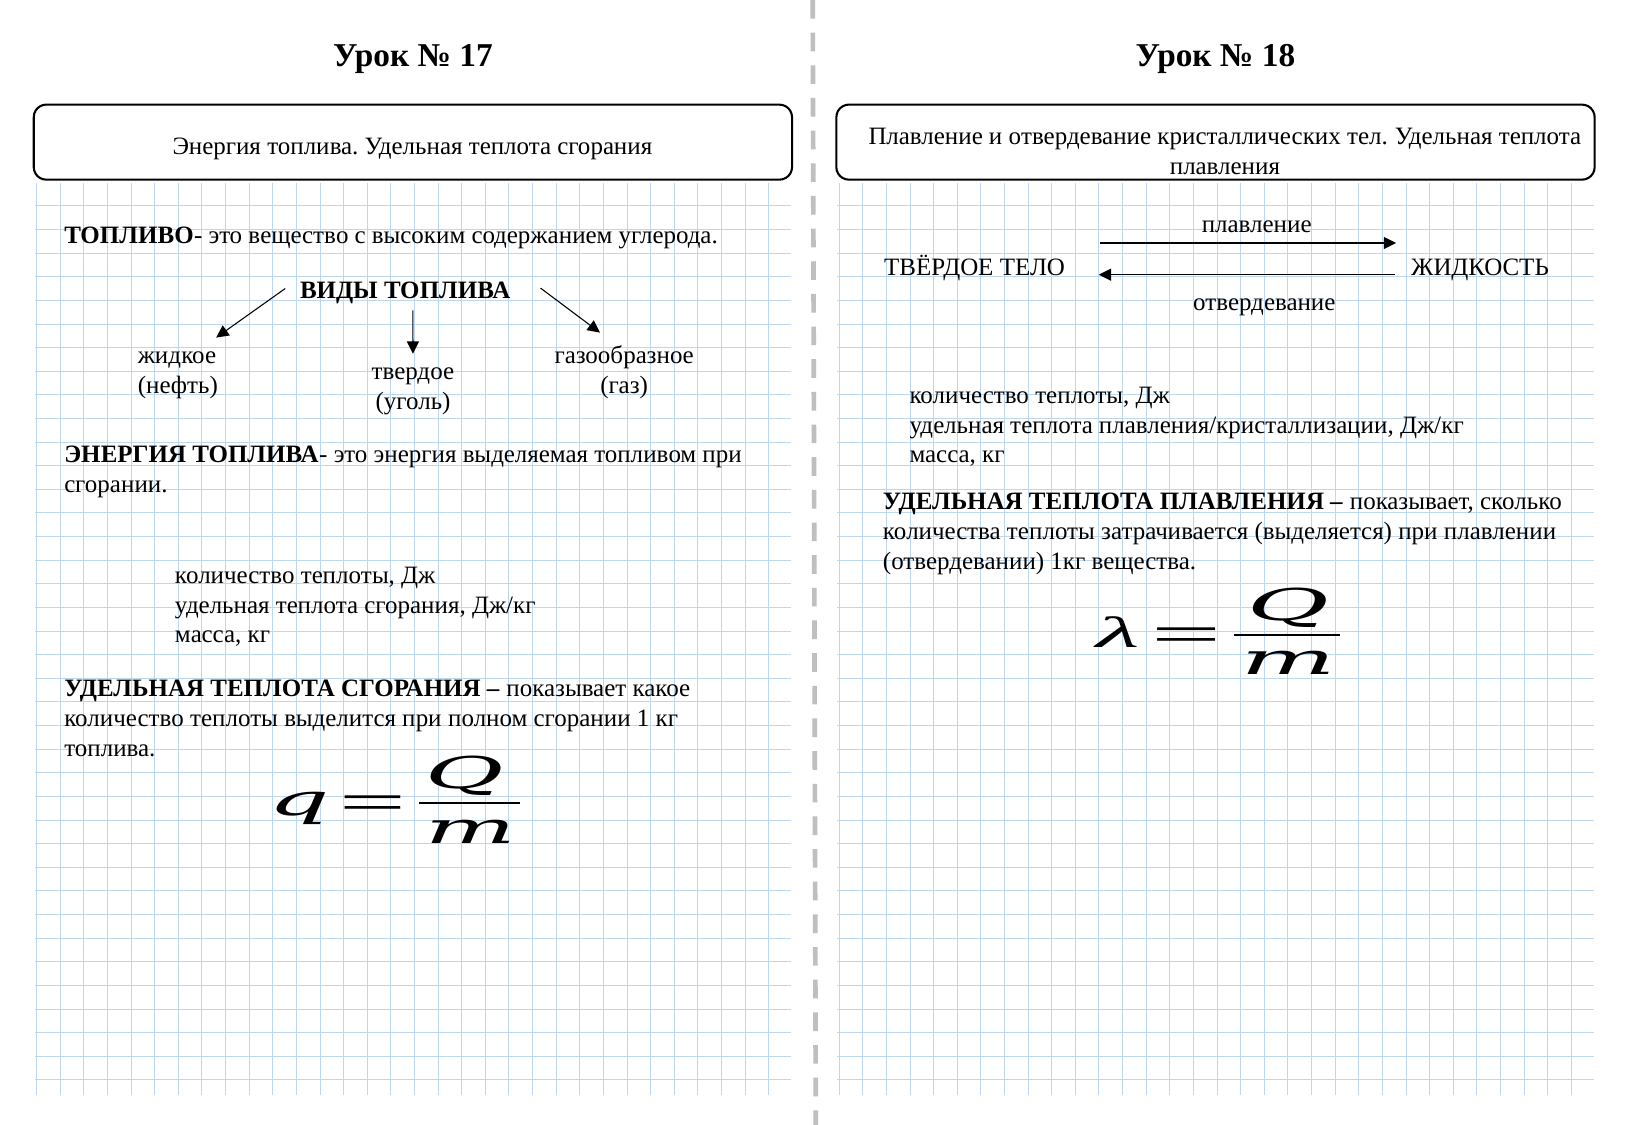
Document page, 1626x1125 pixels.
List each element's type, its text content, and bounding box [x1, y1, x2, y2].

text_box УДЕЛЬНАЯ ТЕПЛОТА СГОРАНИЯ – показывает какое количество теплоты выделится при полном сгорании 1 кг топлива. [49, 663, 777, 769]
text_box [836, 103, 1595, 112]
text_box ЭНЕРГИЯ ТОПЛИВА- это энергия выделяемая топливом при сгорании. [49, 429, 777, 505]
text_box [32, 103, 794, 181]
text_box ТОПЛИВО- это вещество с высоким содержанием углерода. [49, 211, 777, 256]
text_box твердое (уголь) [349, 346, 477, 422]
text_box газообразное (газ) [526, 330, 723, 406]
text_box Плавление и отвердевание кристаллических тел. Удельная теплота плавления [825, 112, 1625, 187]
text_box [540, 288, 600, 333]
text_box УДЕЛЬНАЯ ТЕПЛОТА ПЛАВЛЕНИЯ – показывает, сколько количества теплоты затрачивается (выделяется) при плавлении (отвердевании) 1кг вещества. [868, 477, 1595, 582]
text_box ЖИДКОСТЬ [1396, 243, 1572, 288]
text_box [812, 0, 816, 1125]
text_box [835, 181, 1596, 1097]
text_box отвердевание [1178, 278, 1386, 323]
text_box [216, 288, 286, 338]
text_box ВИДЫ ТОПЛИВА [285, 265, 541, 311]
text_box Урок № 17 [33, 26, 792, 81]
text_box Энергия топлива. Удельная теплота сгорания [49, 122, 777, 167]
text_box жидкое (нефть) [123, 330, 251, 406]
text_box Урок № 18 [836, 26, 1595, 81]
text_box ТВЁРДОЕ ТЕЛО [869, 243, 1090, 288]
text_box [33, 181, 793, 1097]
text_box плавление [1187, 200, 1346, 242]
